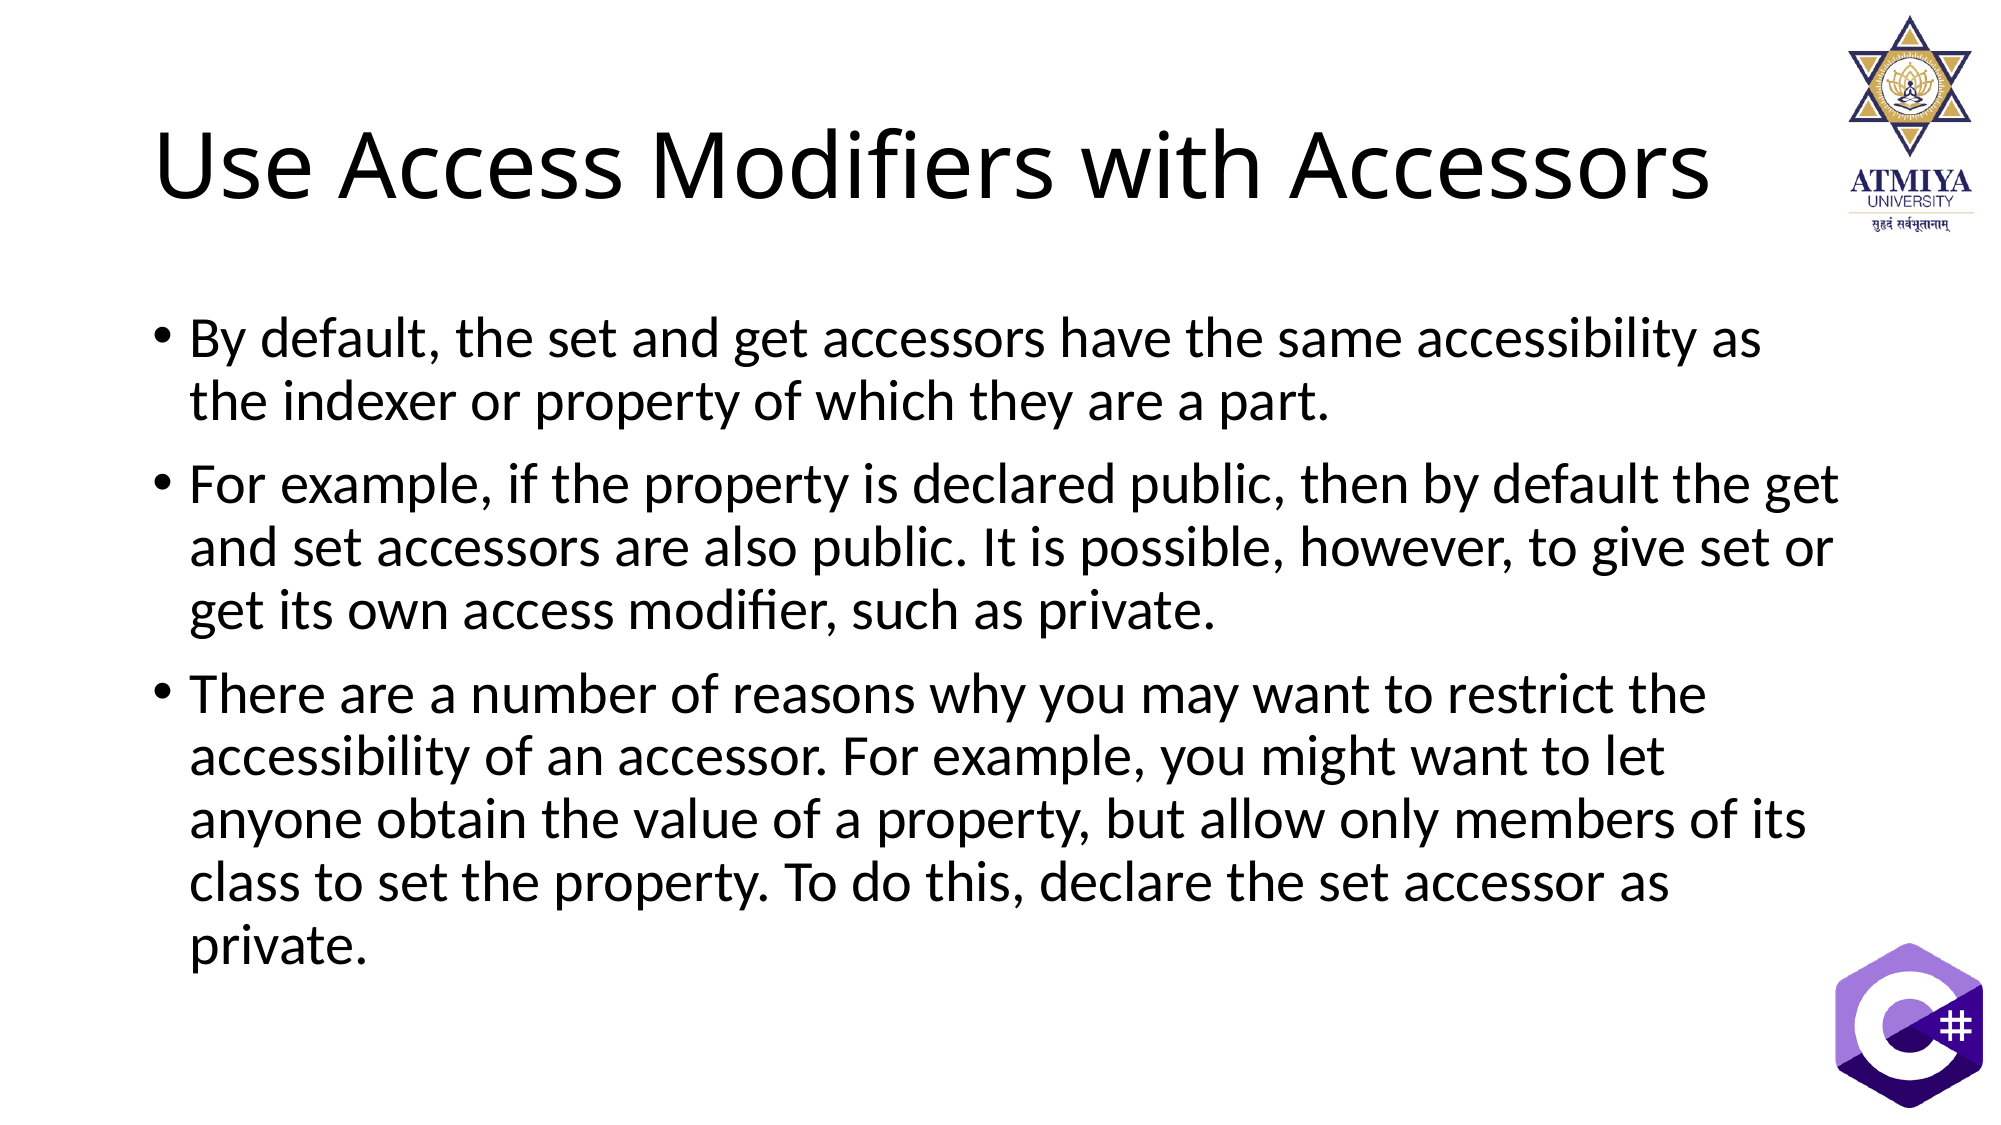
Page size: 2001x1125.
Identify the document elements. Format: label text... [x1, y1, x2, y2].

list By default, the set and get accessors have the same accessibility as the indexer or property of which they are a part. For example, if the property is declared public, then by default the get and set accessors are also public. It is possible, however, to give set or get its own access modifier, such as private. There are a number of reasons why you may want to restrict the accessibility of an accessor. For example, you might want to let anyone obtain the value of a property, but allow only members of its class to set the property. To do this, declare the set accessor as private. [137, 299, 1863, 1108]
picture [1835, 15, 1985, 235]
picture [1835, 943, 1983, 1108]
title Use Access Modifiers with Accessors [137, 59, 1863, 278]
